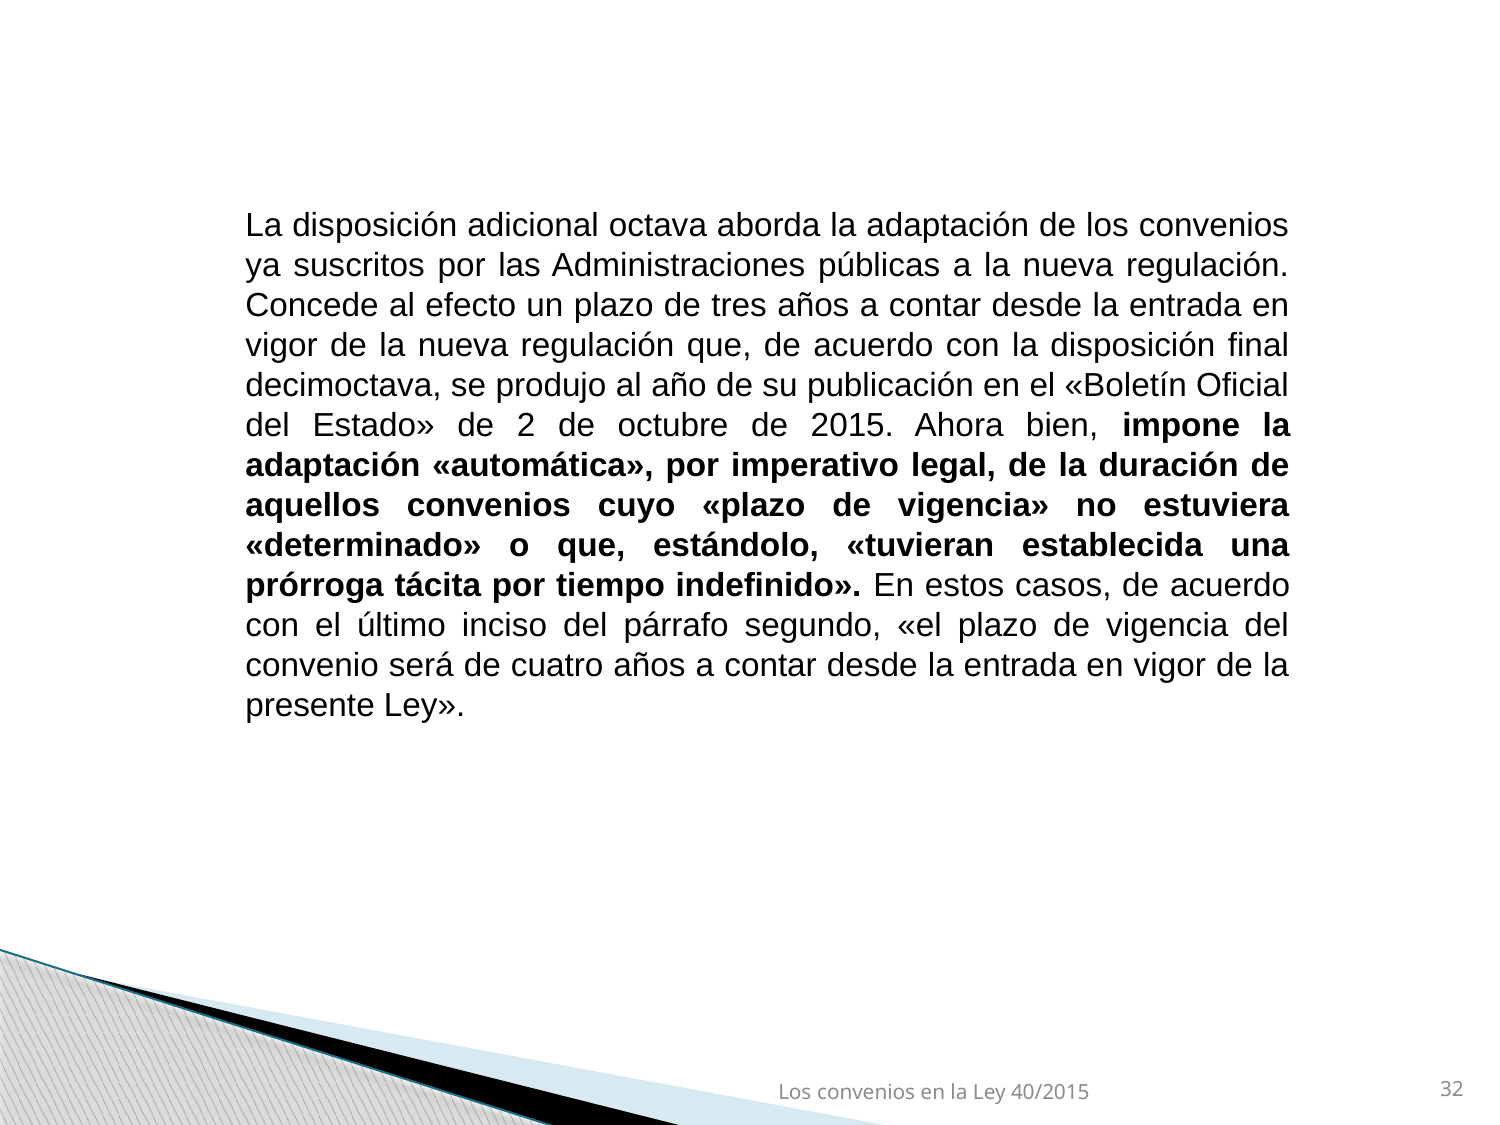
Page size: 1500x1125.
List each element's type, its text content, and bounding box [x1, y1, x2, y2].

text_box La disposición adicional octava aborda la adaptación de los convenios ya suscritos por las Administraciones públicas a la nueva regulación. Concede al efecto un plazo de tres años a contar desde la entrada en vigor de la nueva regulación que, de acuerdo con la disposición final decimoctava, se produjo al año de su publicación en el «Boletín Oficial del Estado» de 2 de octubre de 2015. Ahora bien, impone la adaptación «automática», por imperativo legal, de la duración de aquellos convenios cuyo «plazo de vigencia» no estuviera «determinado» o que, estándolo, «tuvieran establecida una prórroga tácita por tiempo indefinido». En estos casos, de acuerdo con el último inciso del párrafo segundo, «el plazo de vigencia del convenio será de cuatro años a contar desde la entrada en vigor de la presente Ley». [230, 196, 1306, 730]
slide_number 32 [1418, 1051, 1479, 1112]
footer Los convenios en la Ley 40/2015 [718, 1051, 1105, 1112]
